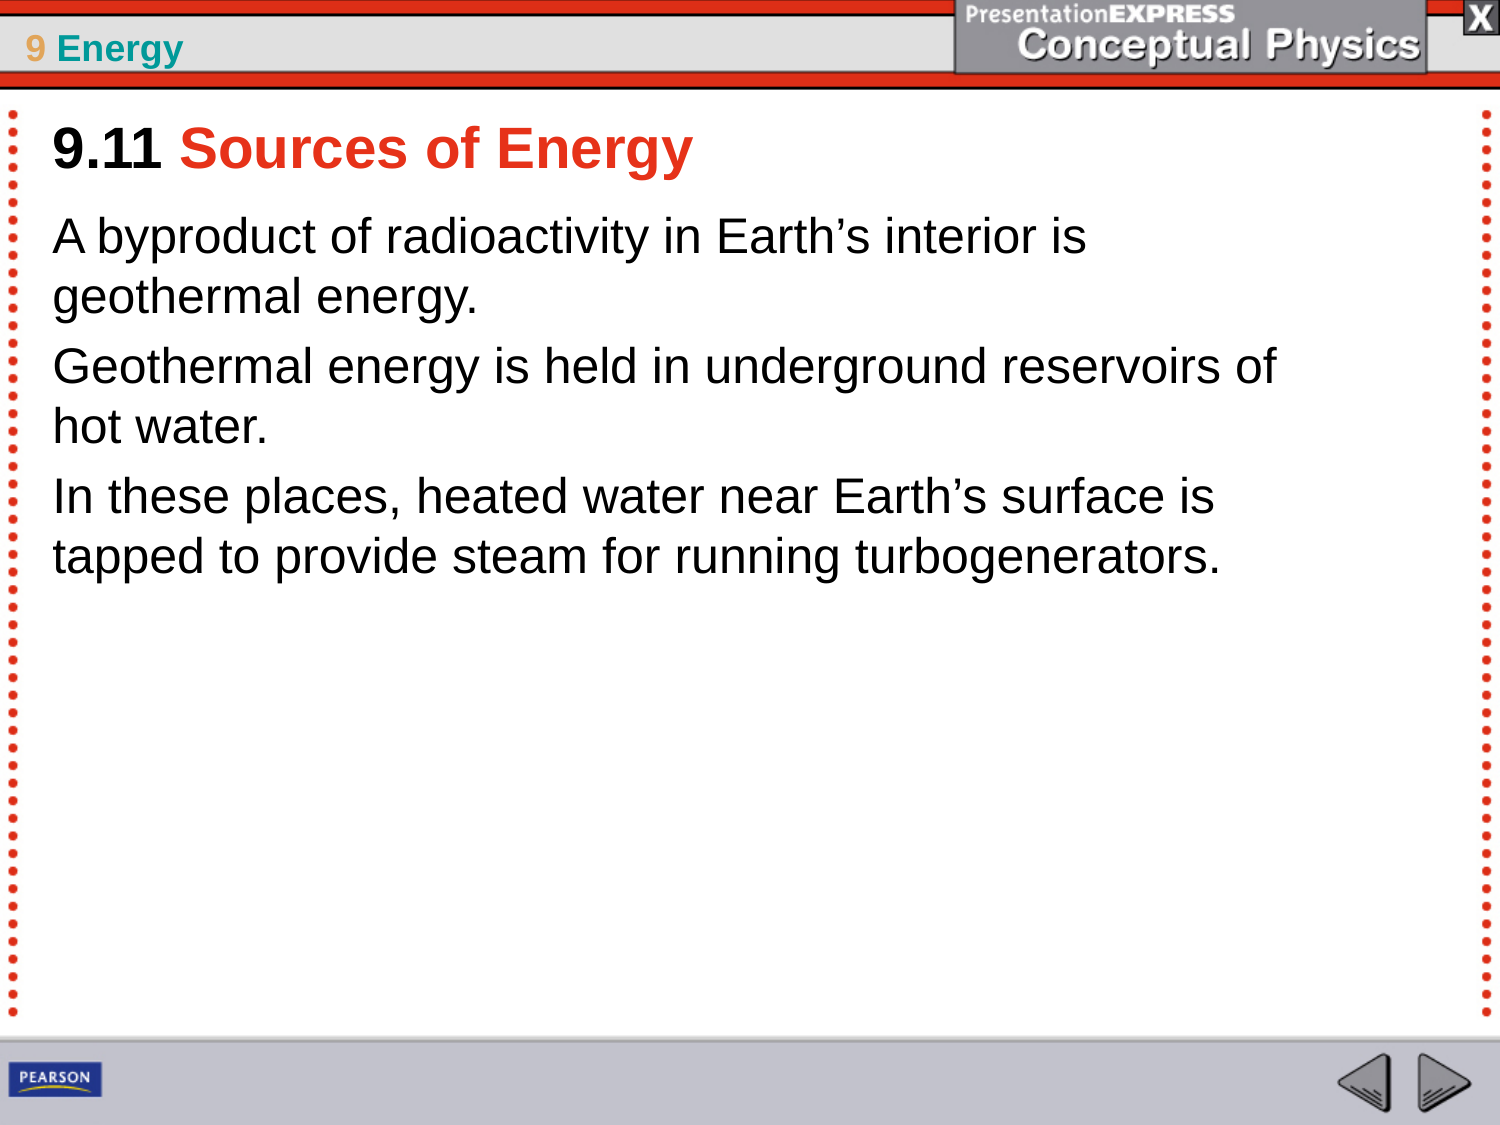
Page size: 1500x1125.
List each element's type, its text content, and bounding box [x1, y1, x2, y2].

text_box 9.11 Sources of Energy [37, 102, 1463, 188]
picture [0, 0, 1500, 1125]
text_box A byproduct of radioactivity in Earth’s interior is geothermal energy. Geothermal energy is held in underground reservoirs of hot water. In these places, heated water near Earth’s surface is tapped to provide steam for running turbogenerators. [37, 196, 1363, 595]
